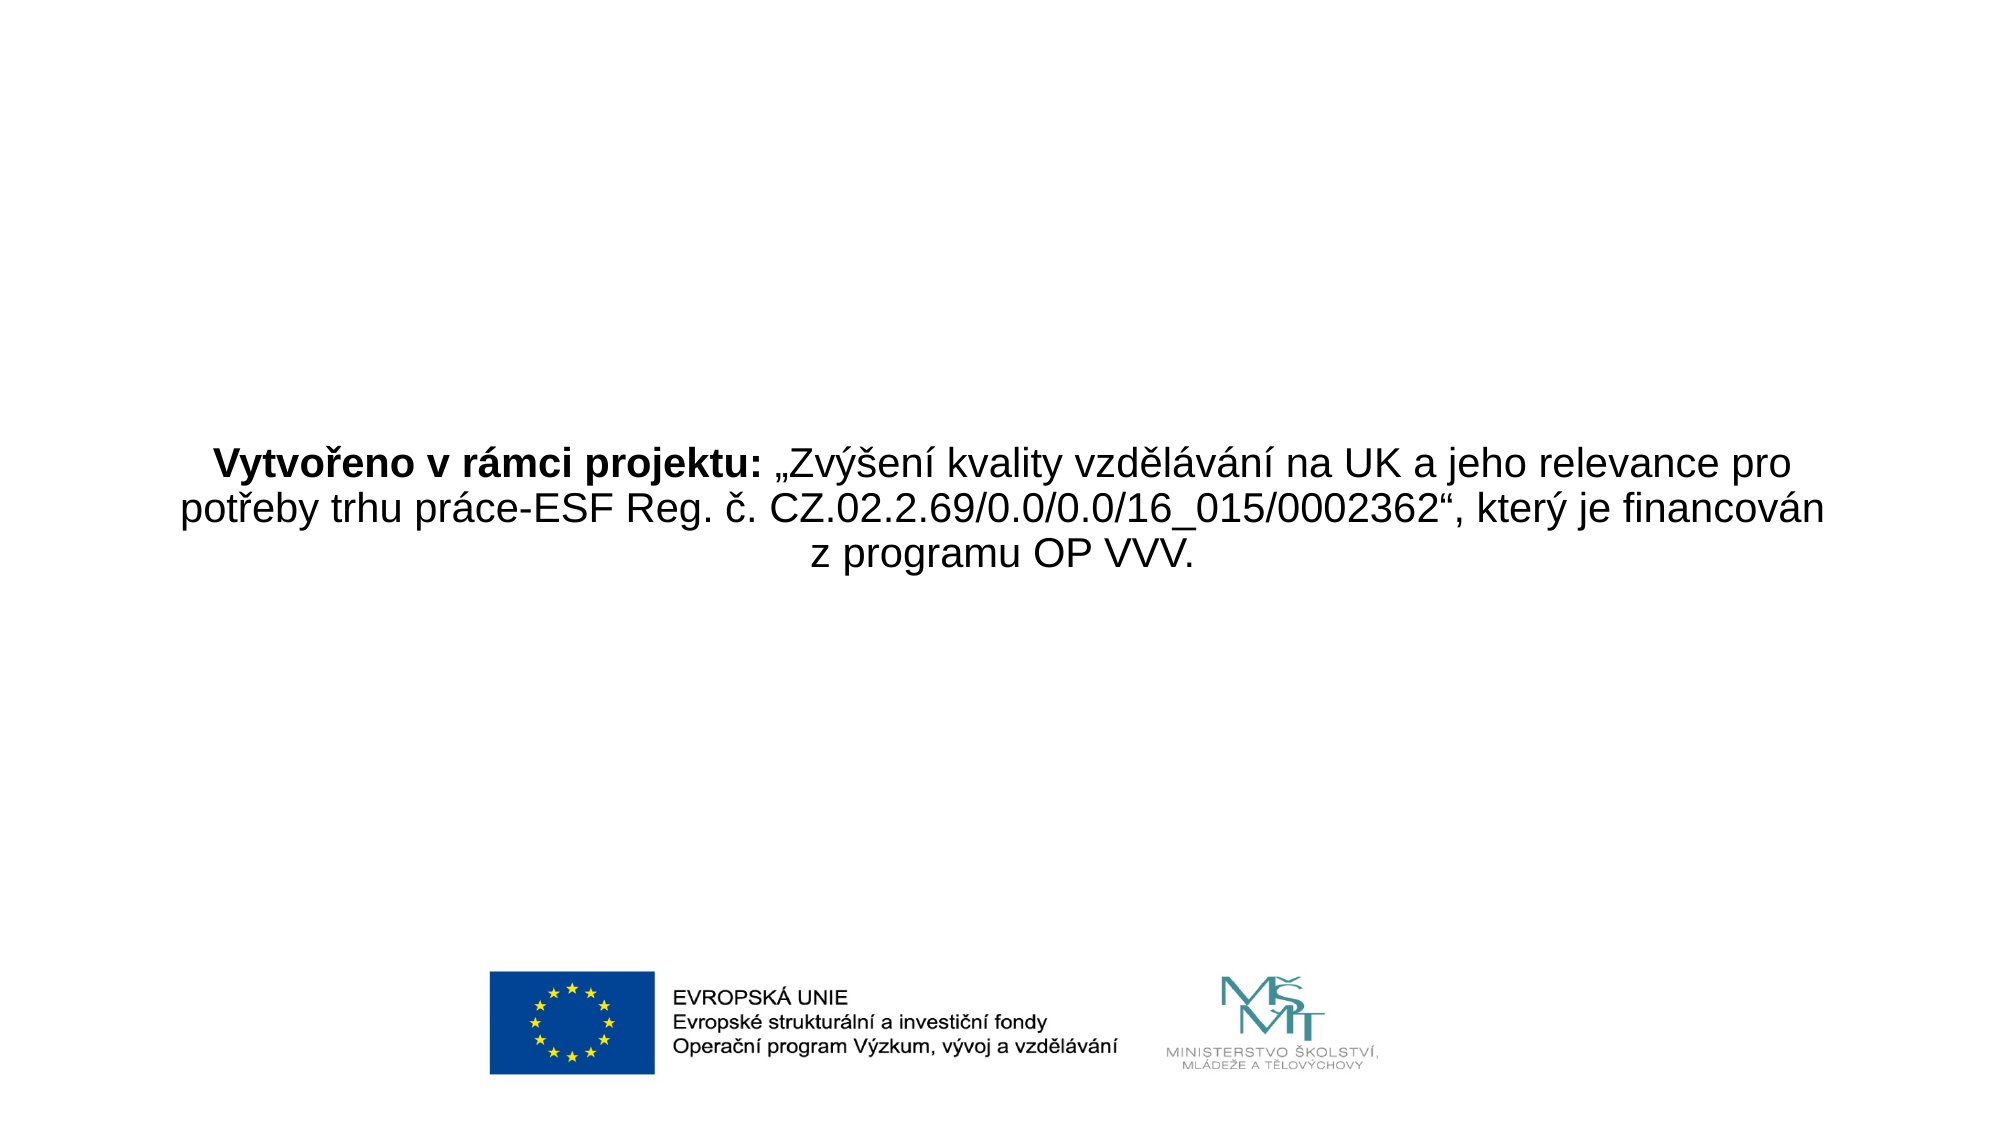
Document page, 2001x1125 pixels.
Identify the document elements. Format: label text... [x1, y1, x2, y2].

title Vytvořeno v rámci projektu: „Zvýšení kvality vzdělávání na UK a jeho relevance pro potřeby trhu práce-ESF Reg. č. CZ.02.2.69/0.0/0.0/16_015/0002362“, který je financován z programu OP VVV. [140, 434, 1866, 695]
picture [434, 920, 1433, 1125]
